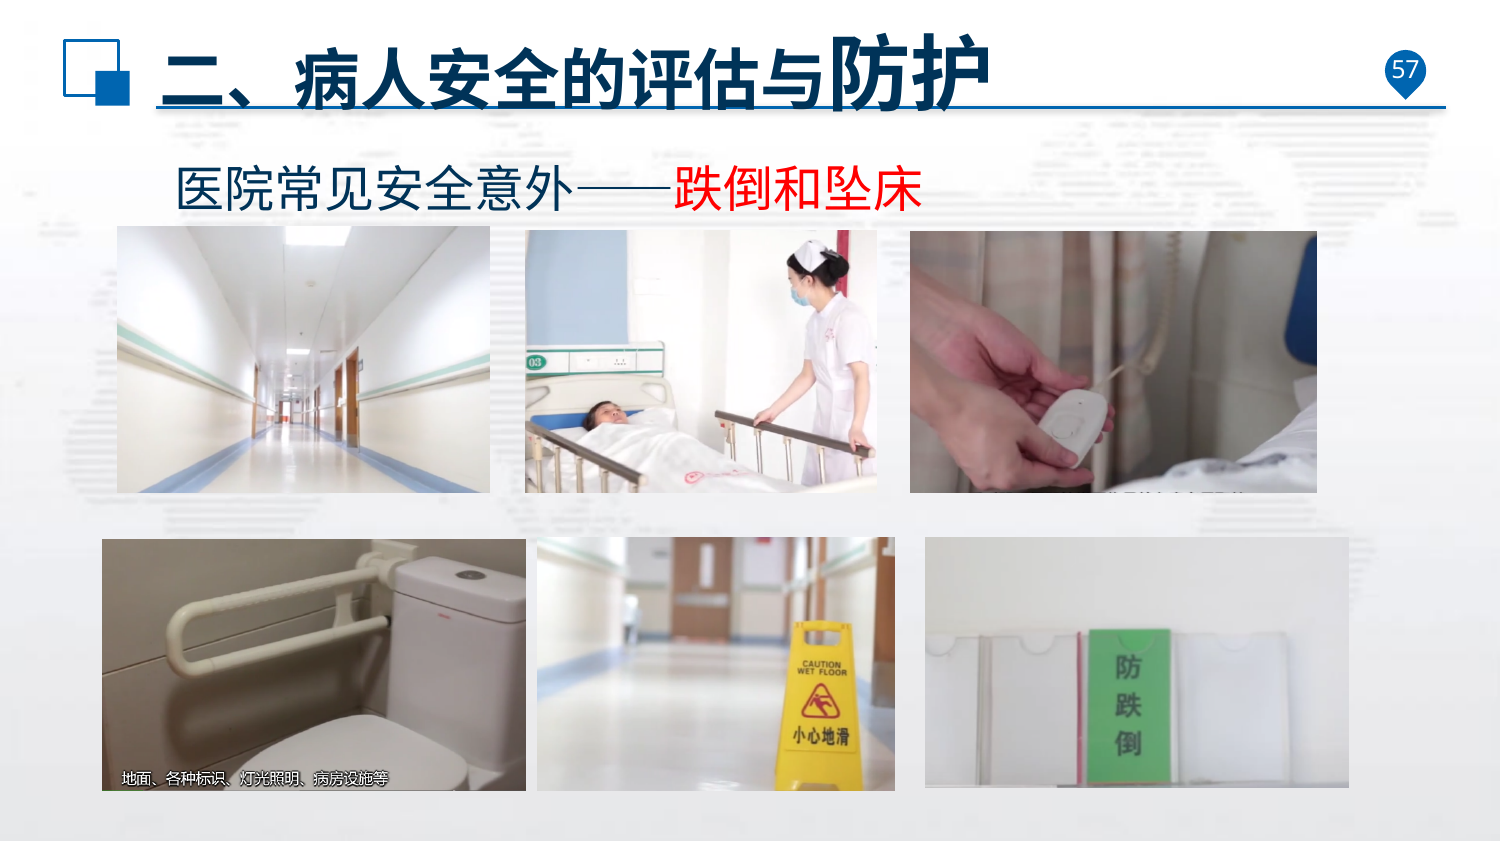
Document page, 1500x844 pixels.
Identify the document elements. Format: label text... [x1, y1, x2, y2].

slide_number 57 [1305, 45, 1500, 96]
picture [0, 0, 1500, 841]
text_box 医院常见安全意外——跌倒和坠床 [159, 150, 1034, 225]
title 二、病人安全的评估与防护 [148, 43, 1117, 99]
